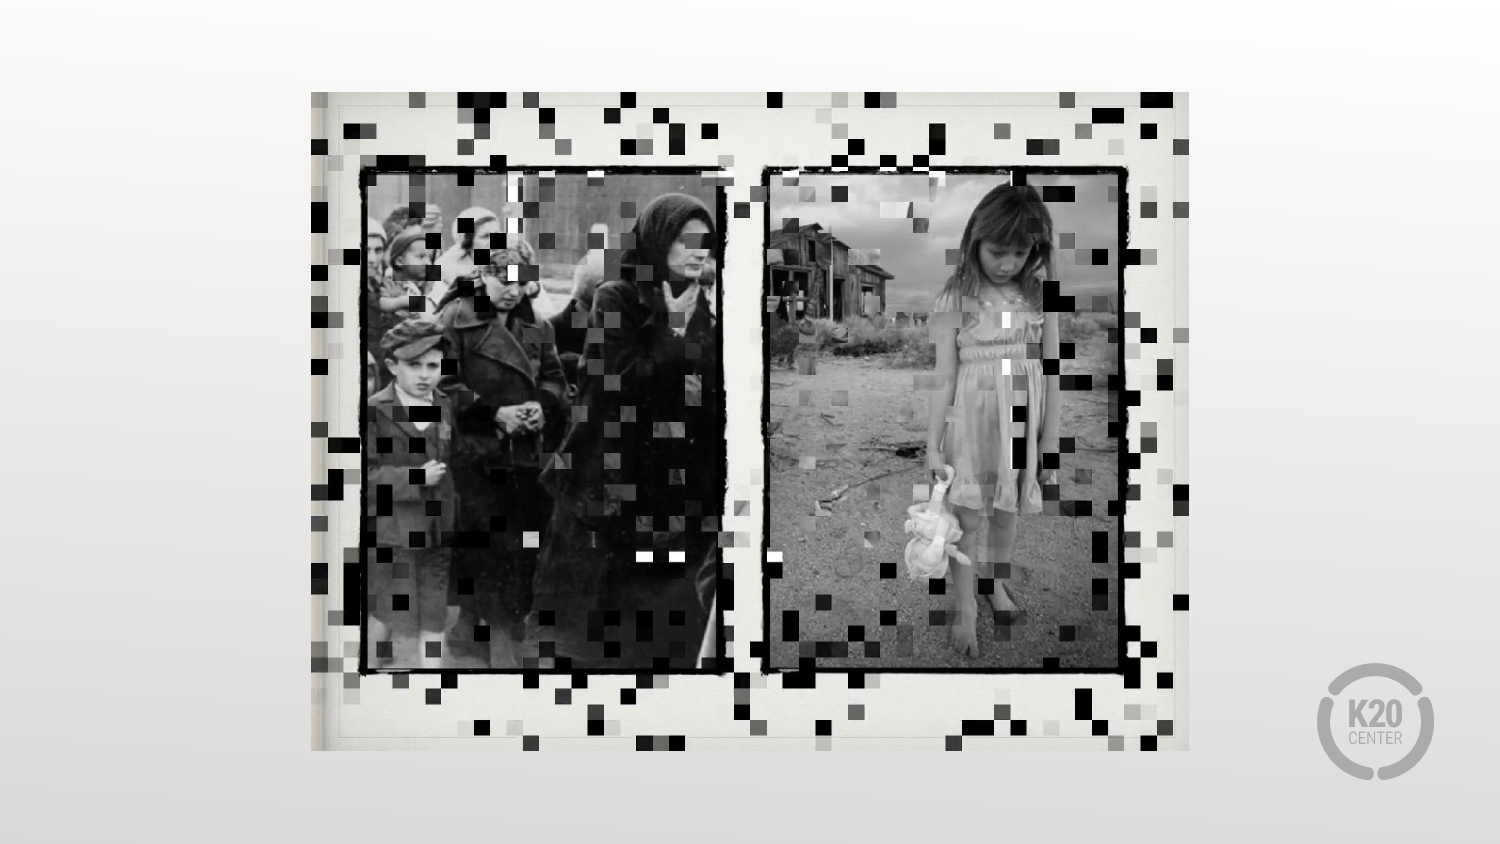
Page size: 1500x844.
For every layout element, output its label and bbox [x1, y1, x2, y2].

picture [311, 92, 1189, 752]
picture [1300, 646, 1451, 797]
